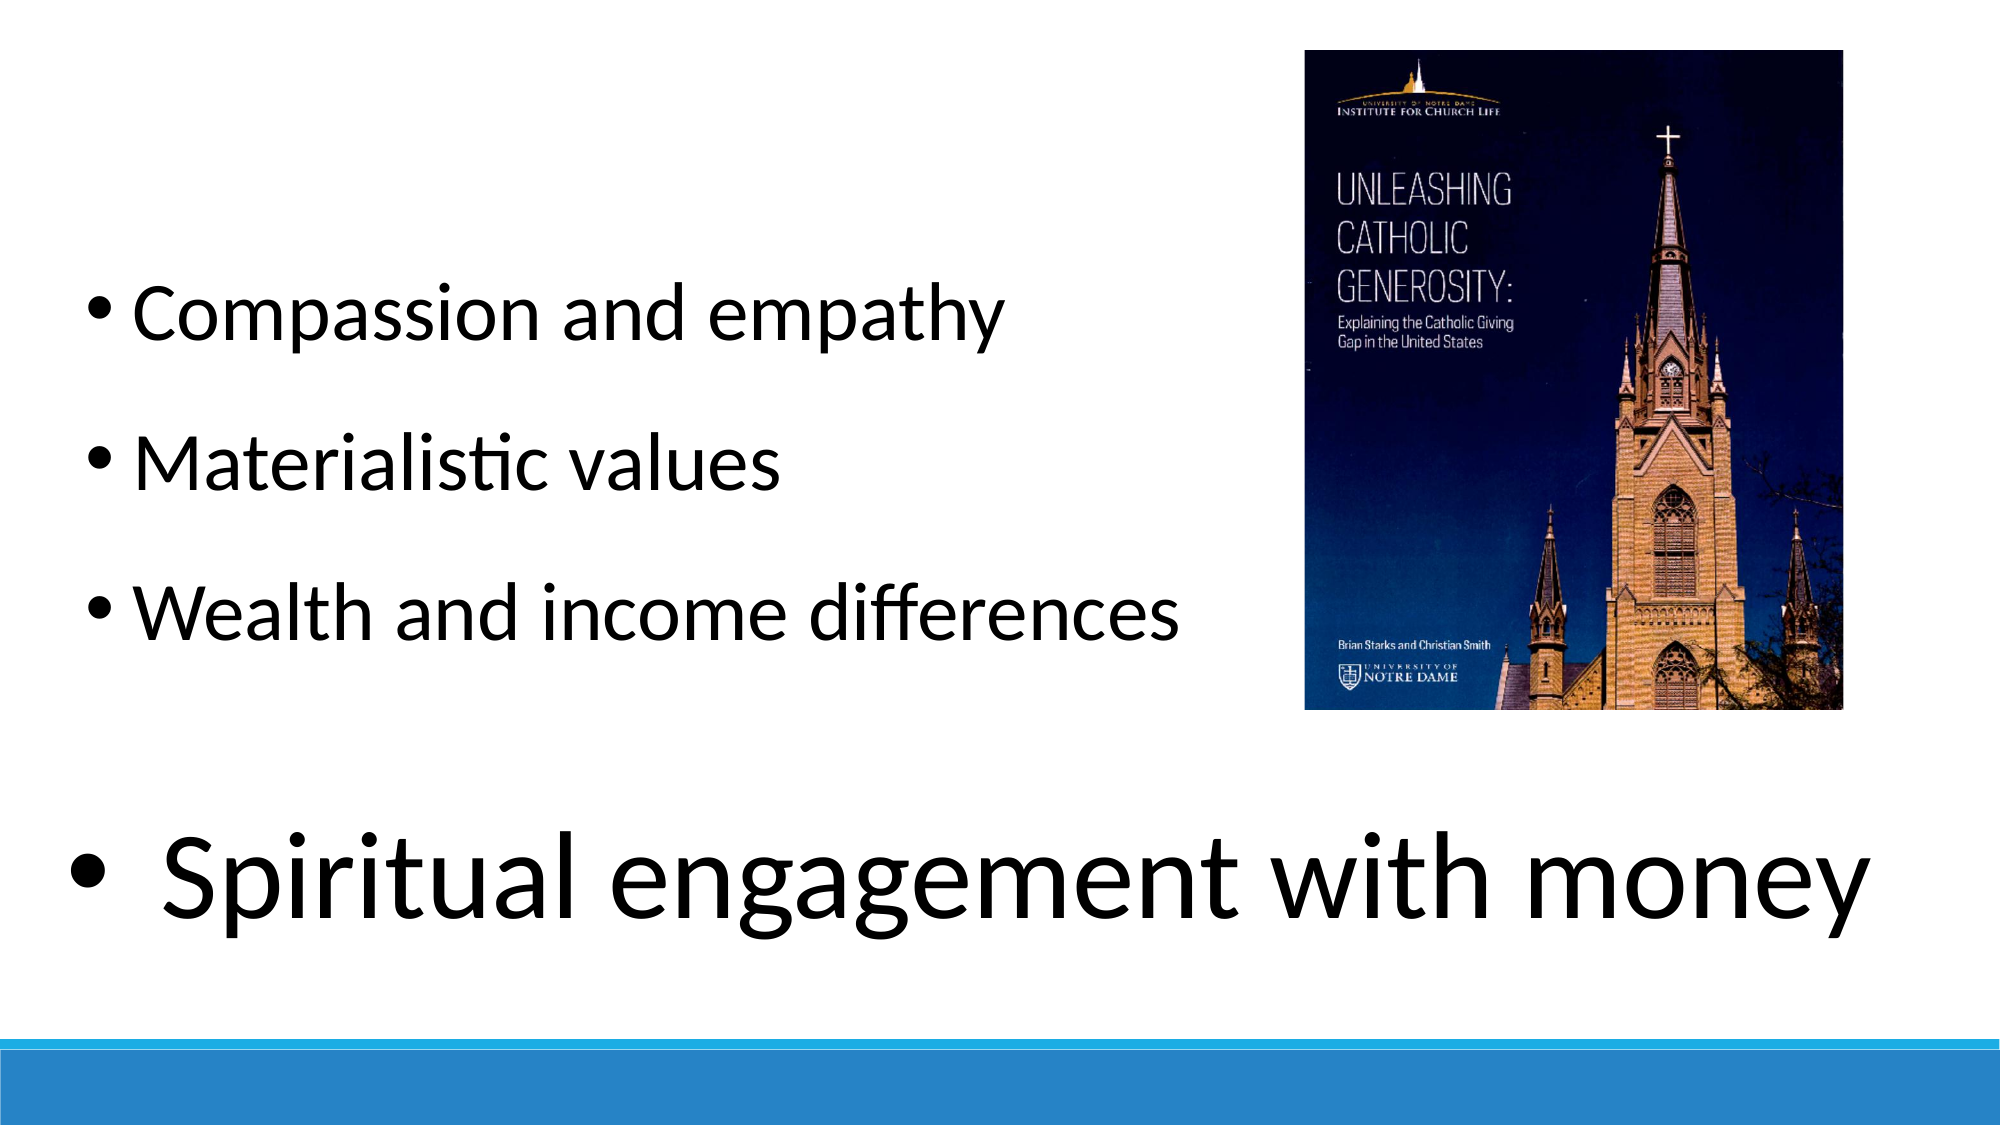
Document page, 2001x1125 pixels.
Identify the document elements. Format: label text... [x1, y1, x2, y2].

text_box Spiritual engagement with money [52, 786, 1940, 952]
picture [1303, 49, 1845, 710]
text_box Compassion and empathy Materialistic values Wealth and income differences [70, 199, 1275, 665]
